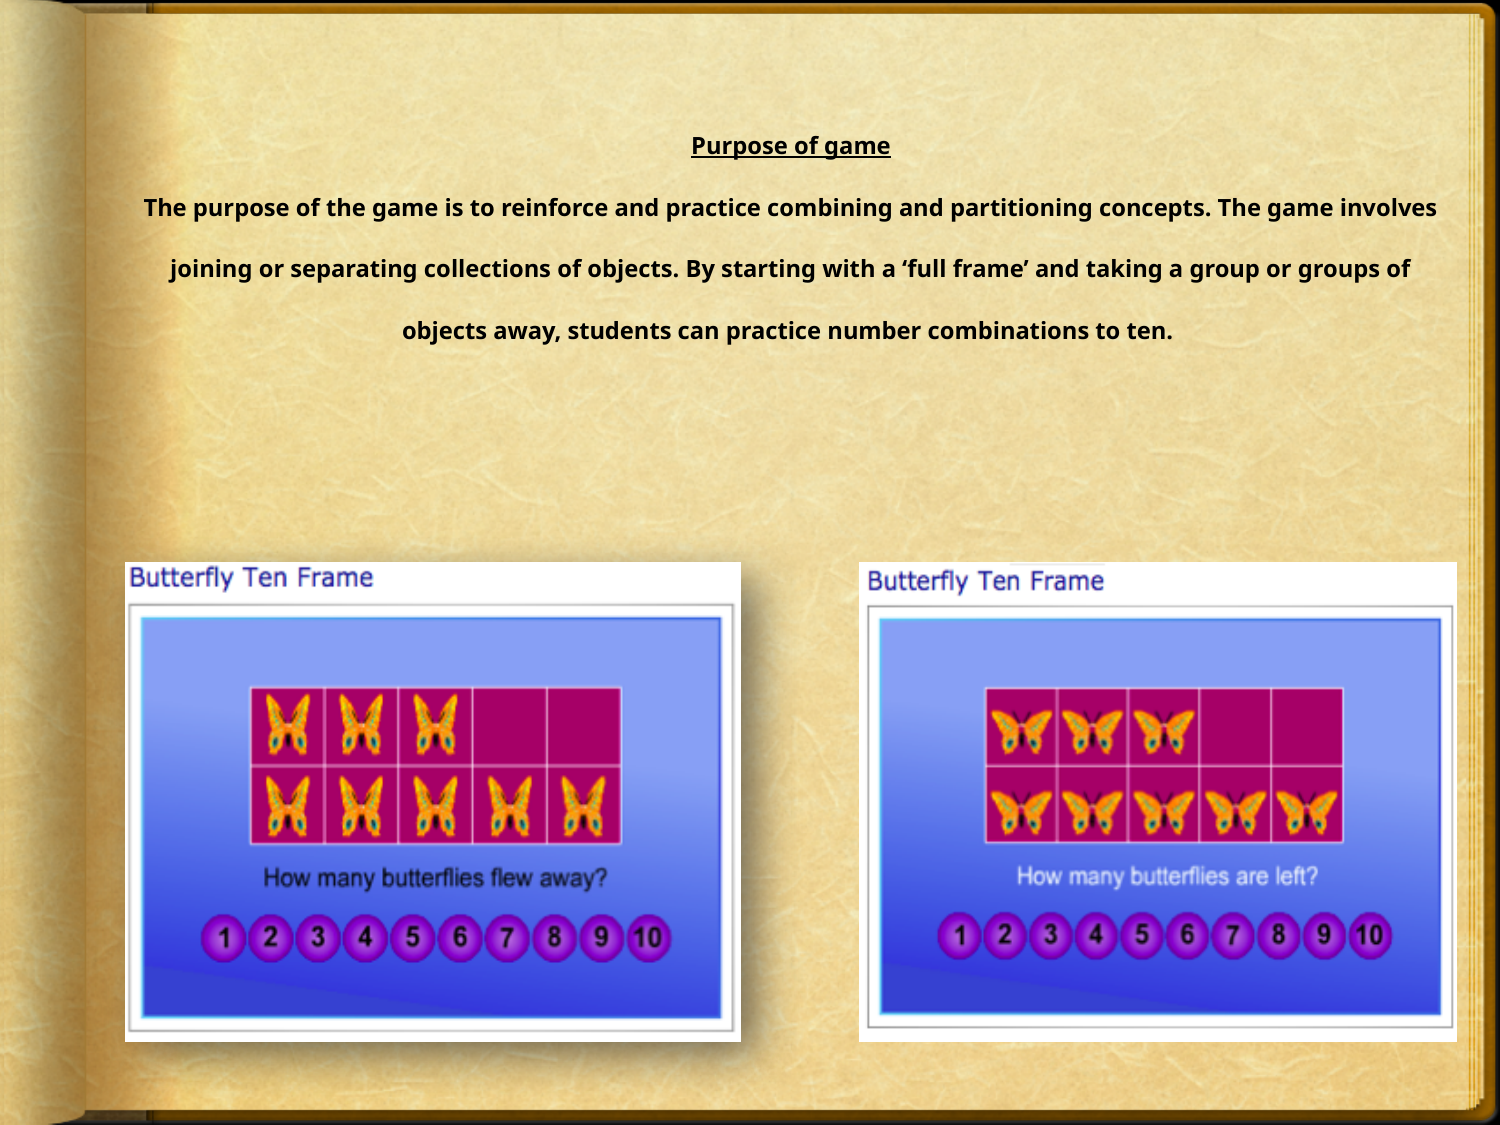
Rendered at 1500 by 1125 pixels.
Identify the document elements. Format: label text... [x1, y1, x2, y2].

title Purpose of game The purpose of the game is to reinforce and practice combining and partitioning concepts. The game involves joining or separating collections of objects. By starting with a ‘full frame’ and taking a group or groups of objects away, students can practice number combinations to ten. [125, 88, 1457, 462]
picture [0, 0, 1500, 1125]
